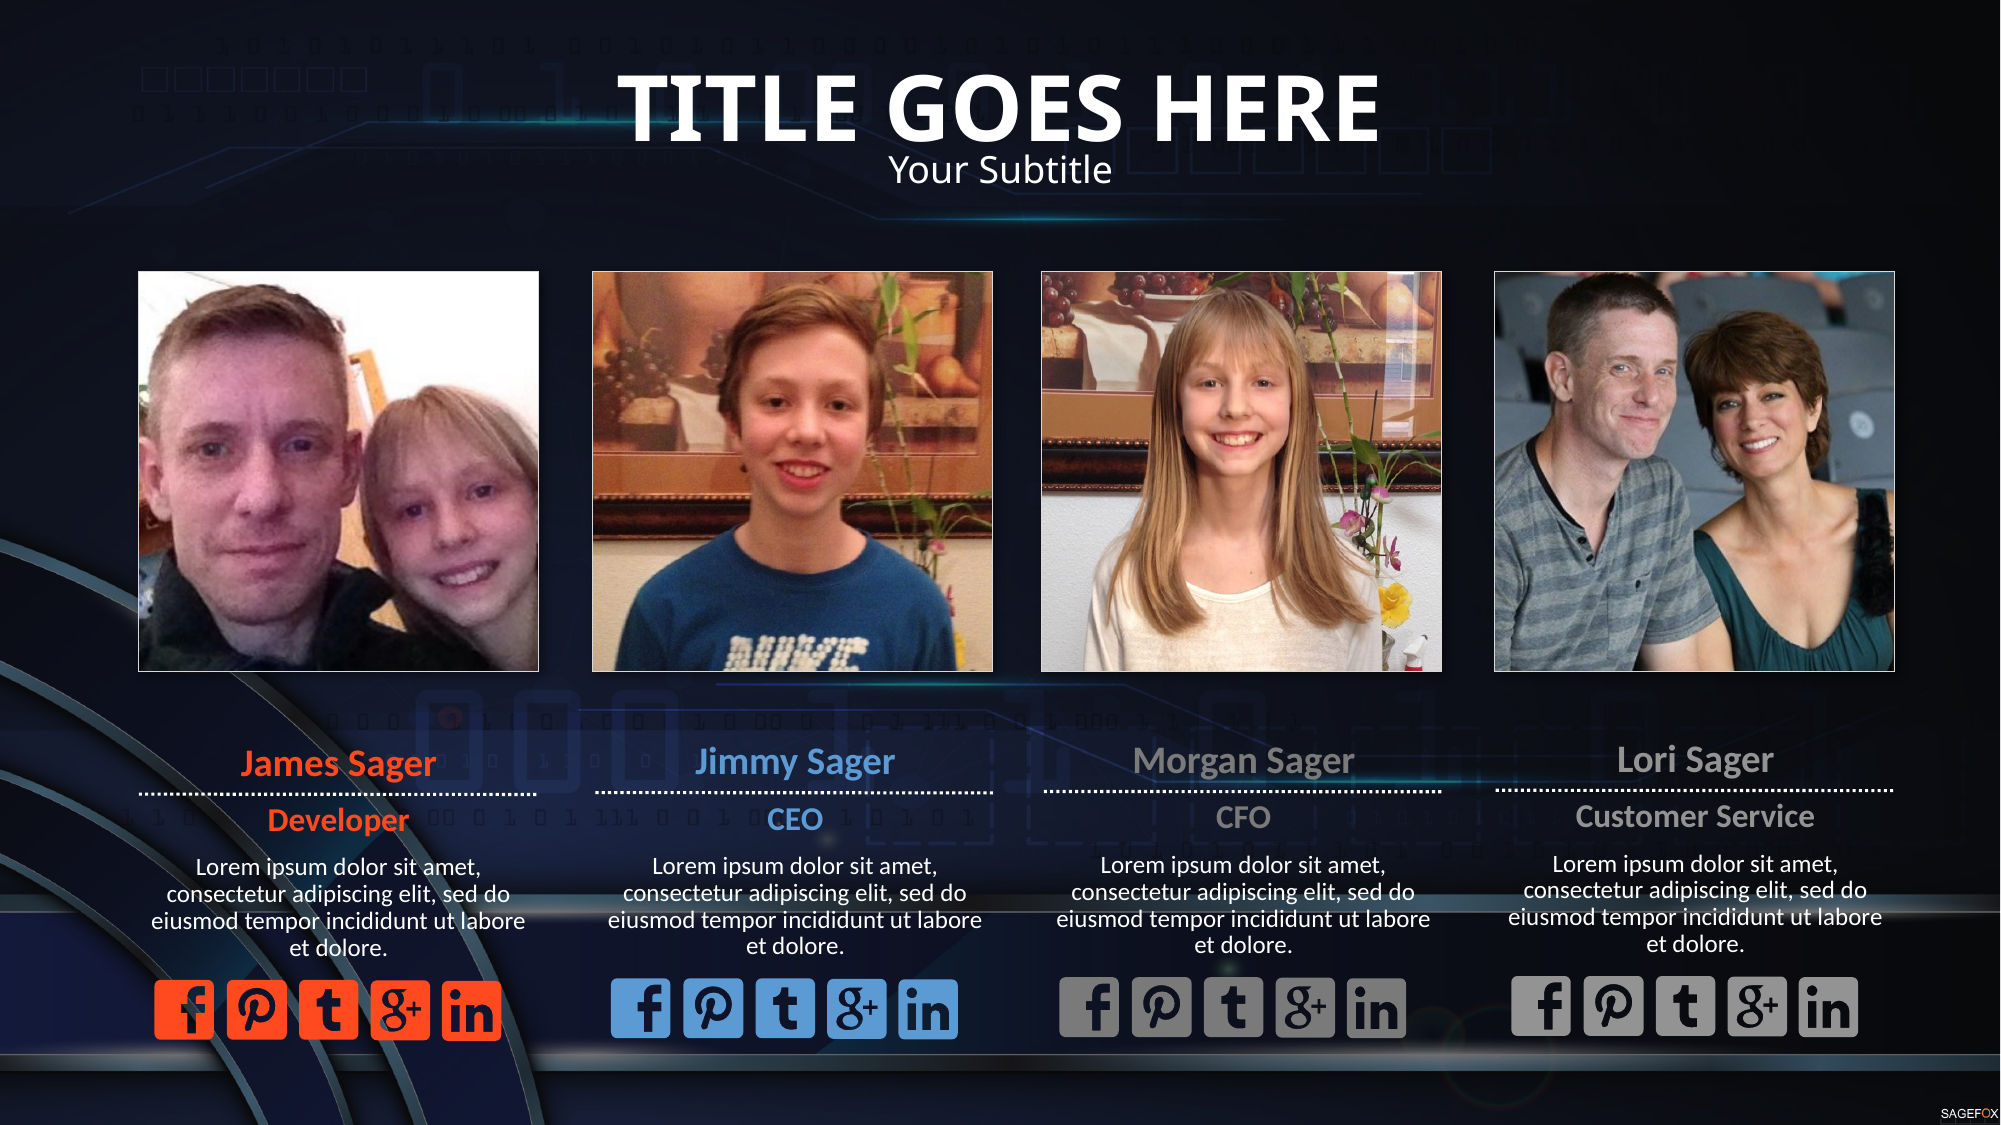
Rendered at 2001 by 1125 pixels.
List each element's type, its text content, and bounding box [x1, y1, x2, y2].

text_box [591, 270, 993, 672]
text_box Lorem ipsum dolor sit amet, consectetur adipiscing elit, sed do eiusmod tempor incididunt ut labore et dolore. [138, 854, 539, 968]
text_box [548, 42, 1452, 199]
text_box [1494, 271, 1896, 673]
text_box [1040, 270, 1442, 672]
text_box Lorem ipsum dolor sit amet, consectetur adipiscing elit, sed do eiusmod tempor incididunt ut labore et dolore. [1043, 851, 1444, 965]
text_box Customer Service [1520, 796, 1871, 839]
text_box CEO [620, 798, 971, 841]
text_box Developer [163, 799, 514, 842]
text_box CFO [1068, 797, 1419, 840]
text_box [138, 270, 540, 672]
text_box Jimmy Sager [620, 740, 971, 784]
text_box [1511, 976, 1859, 1038]
text_box Morgan Sager [1068, 739, 1419, 782]
text_box Lori Sager [1520, 738, 1871, 781]
text_box James Sager [163, 742, 514, 785]
text_box Lorem ipsum dolor sit amet, consectetur adipiscing elit, sed do eiusmod tempor incididunt ut labore et dolore. [1495, 850, 1896, 964]
picture [0, 0, 2001, 1125]
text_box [610, 978, 958, 1040]
text_box Lorem ipsum dolor sit amet, consectetur adipiscing elit, sed do eiusmod tempor incididunt ut labore et dolore. [595, 852, 996, 966]
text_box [1059, 977, 1407, 1039]
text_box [154, 979, 502, 1041]
